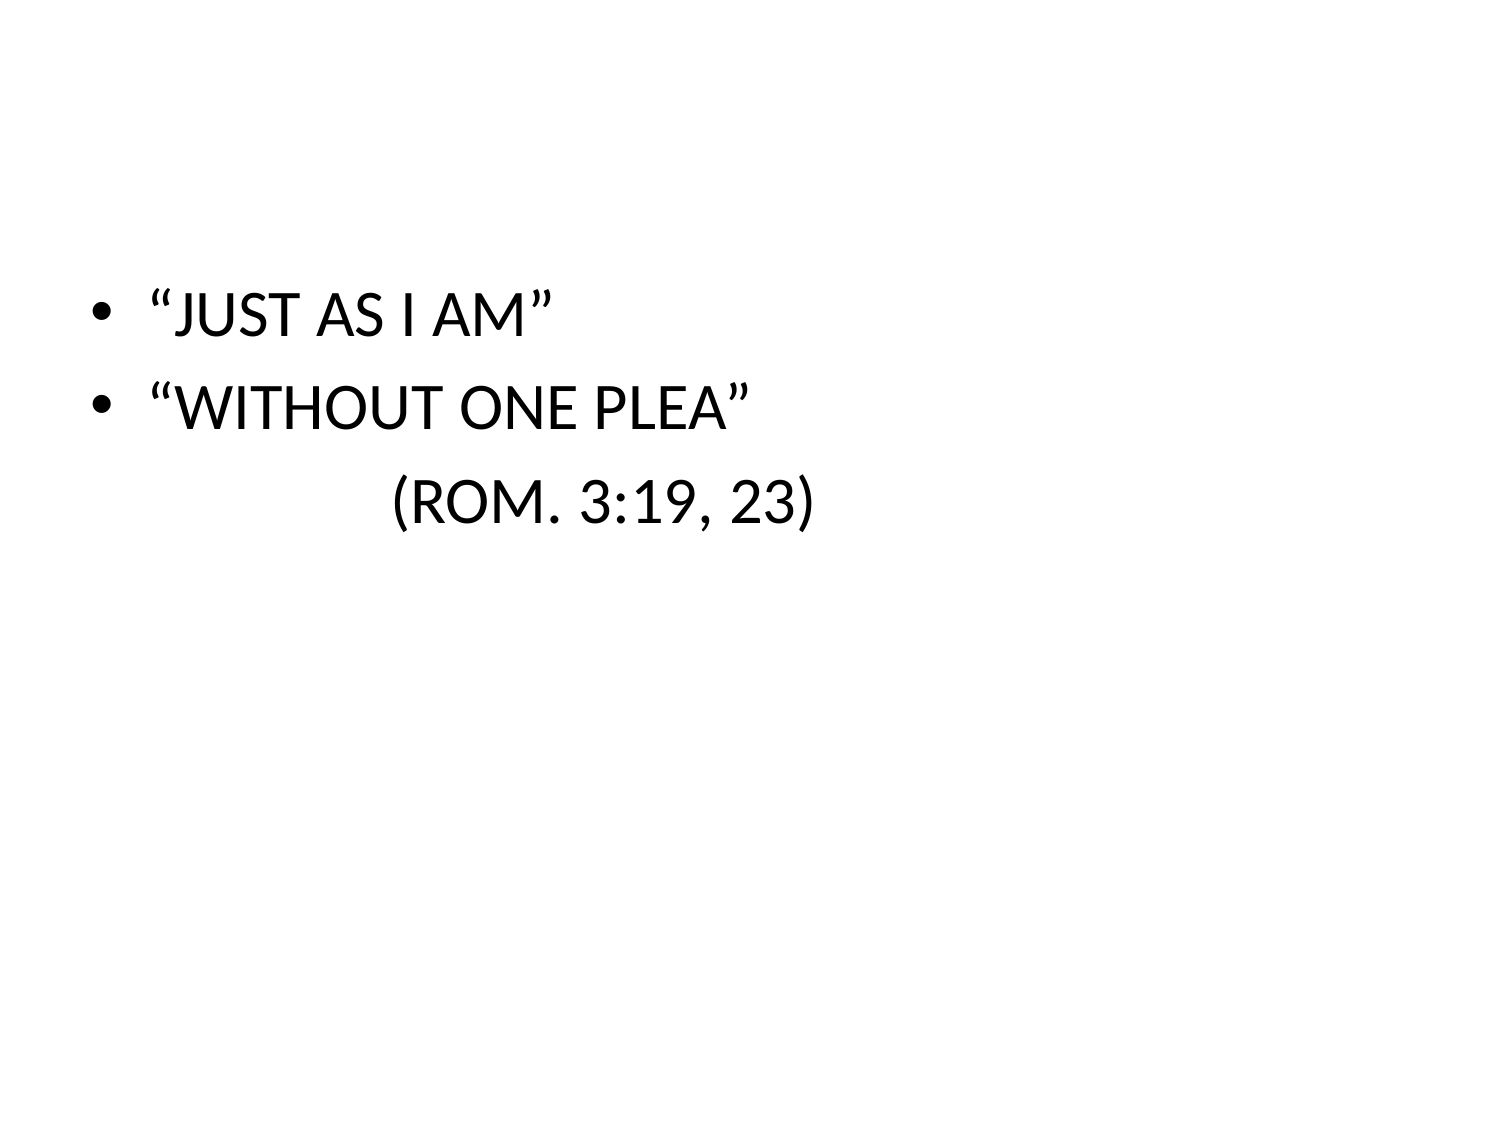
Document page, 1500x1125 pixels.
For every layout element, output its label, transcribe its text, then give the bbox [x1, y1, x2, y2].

list “JUST AS I AM” “WITHOUT ONE PLEA” (ROM. 3:19, 23) [75, 262, 1425, 1005]
